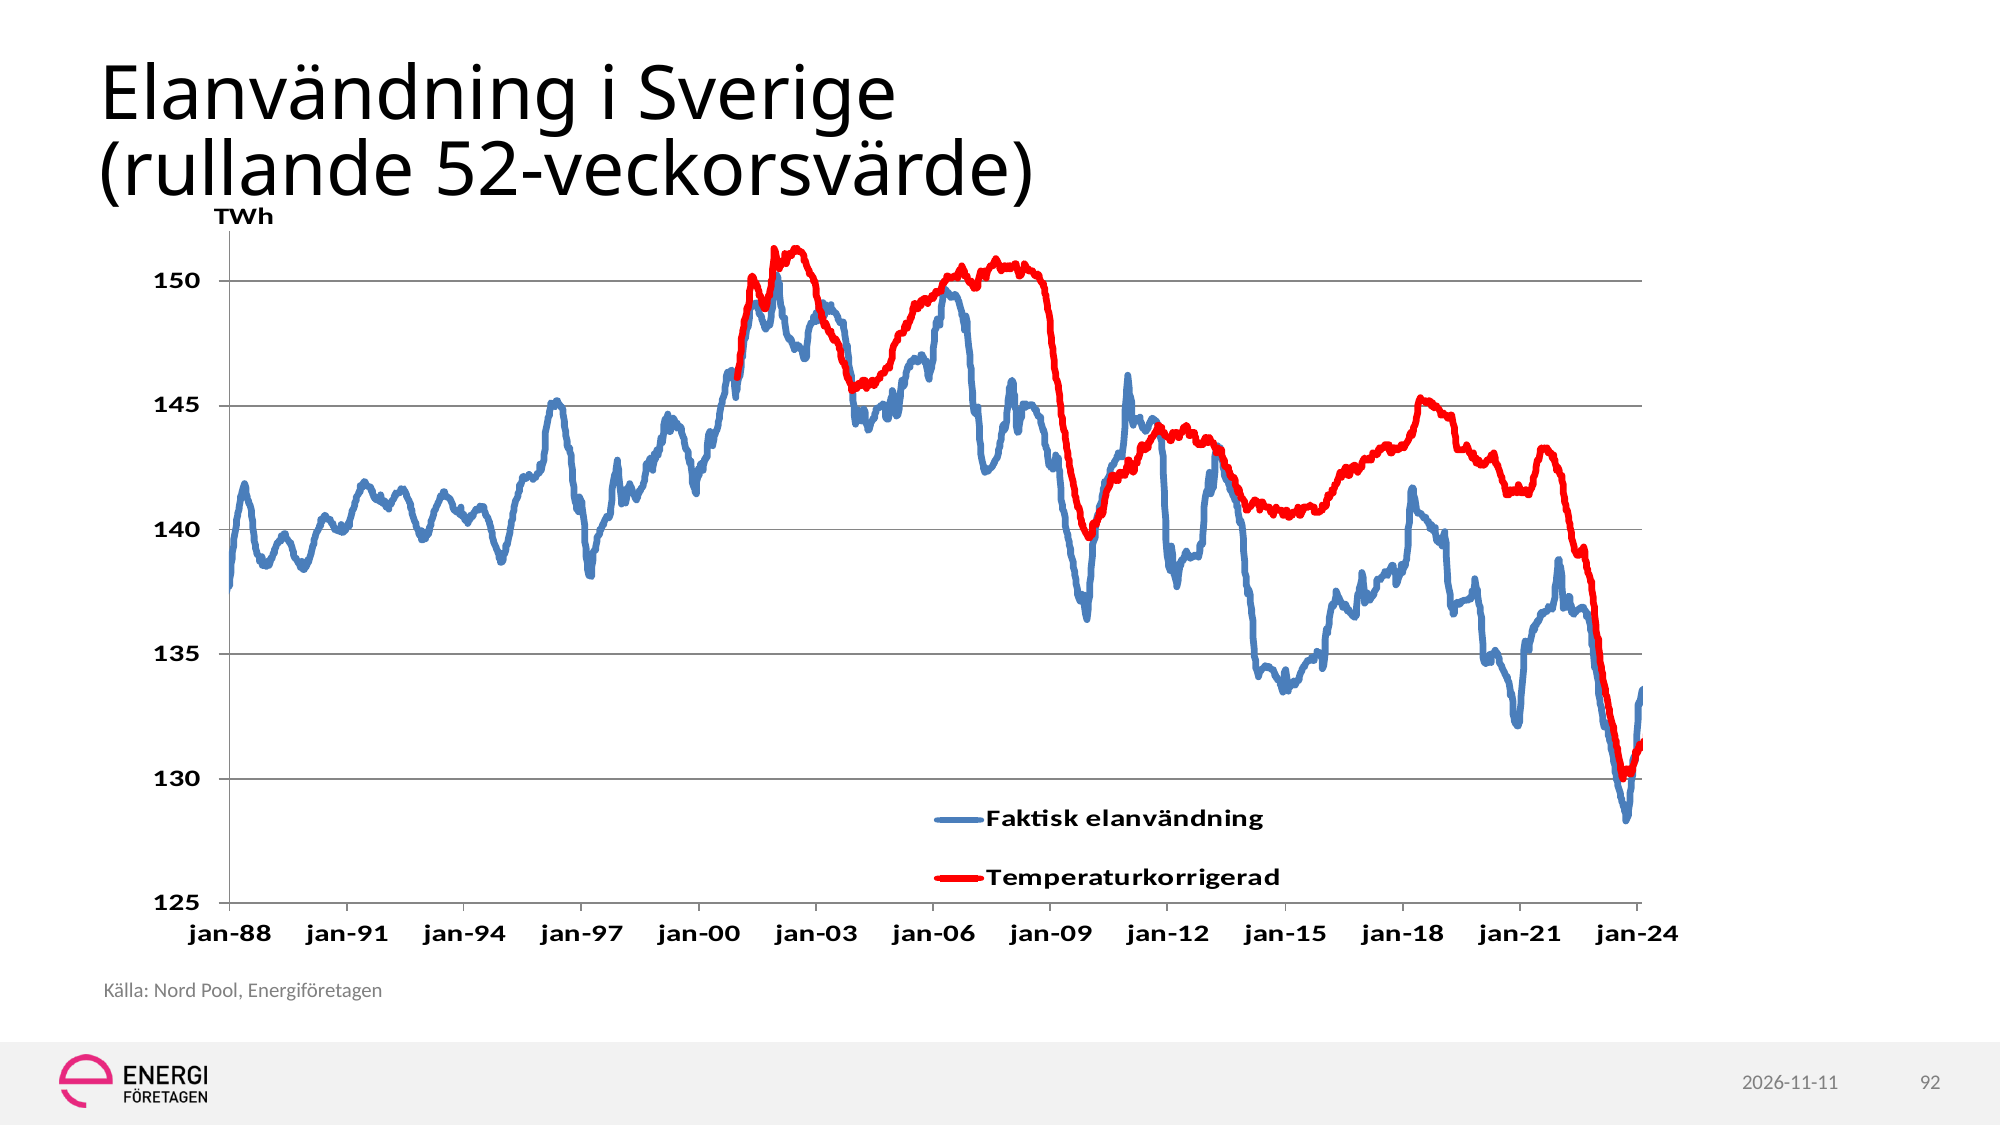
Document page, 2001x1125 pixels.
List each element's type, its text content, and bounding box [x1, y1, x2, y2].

slide_number 92 [1882, 1068, 1941, 1099]
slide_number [1742, 1068, 1854, 1099]
title Elanvändning i Sverige (rullande 52-veckorsvärde) [99, 23, 1900, 211]
picture [59, 1054, 207, 1108]
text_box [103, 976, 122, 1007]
picture [126, 190, 1803, 1017]
